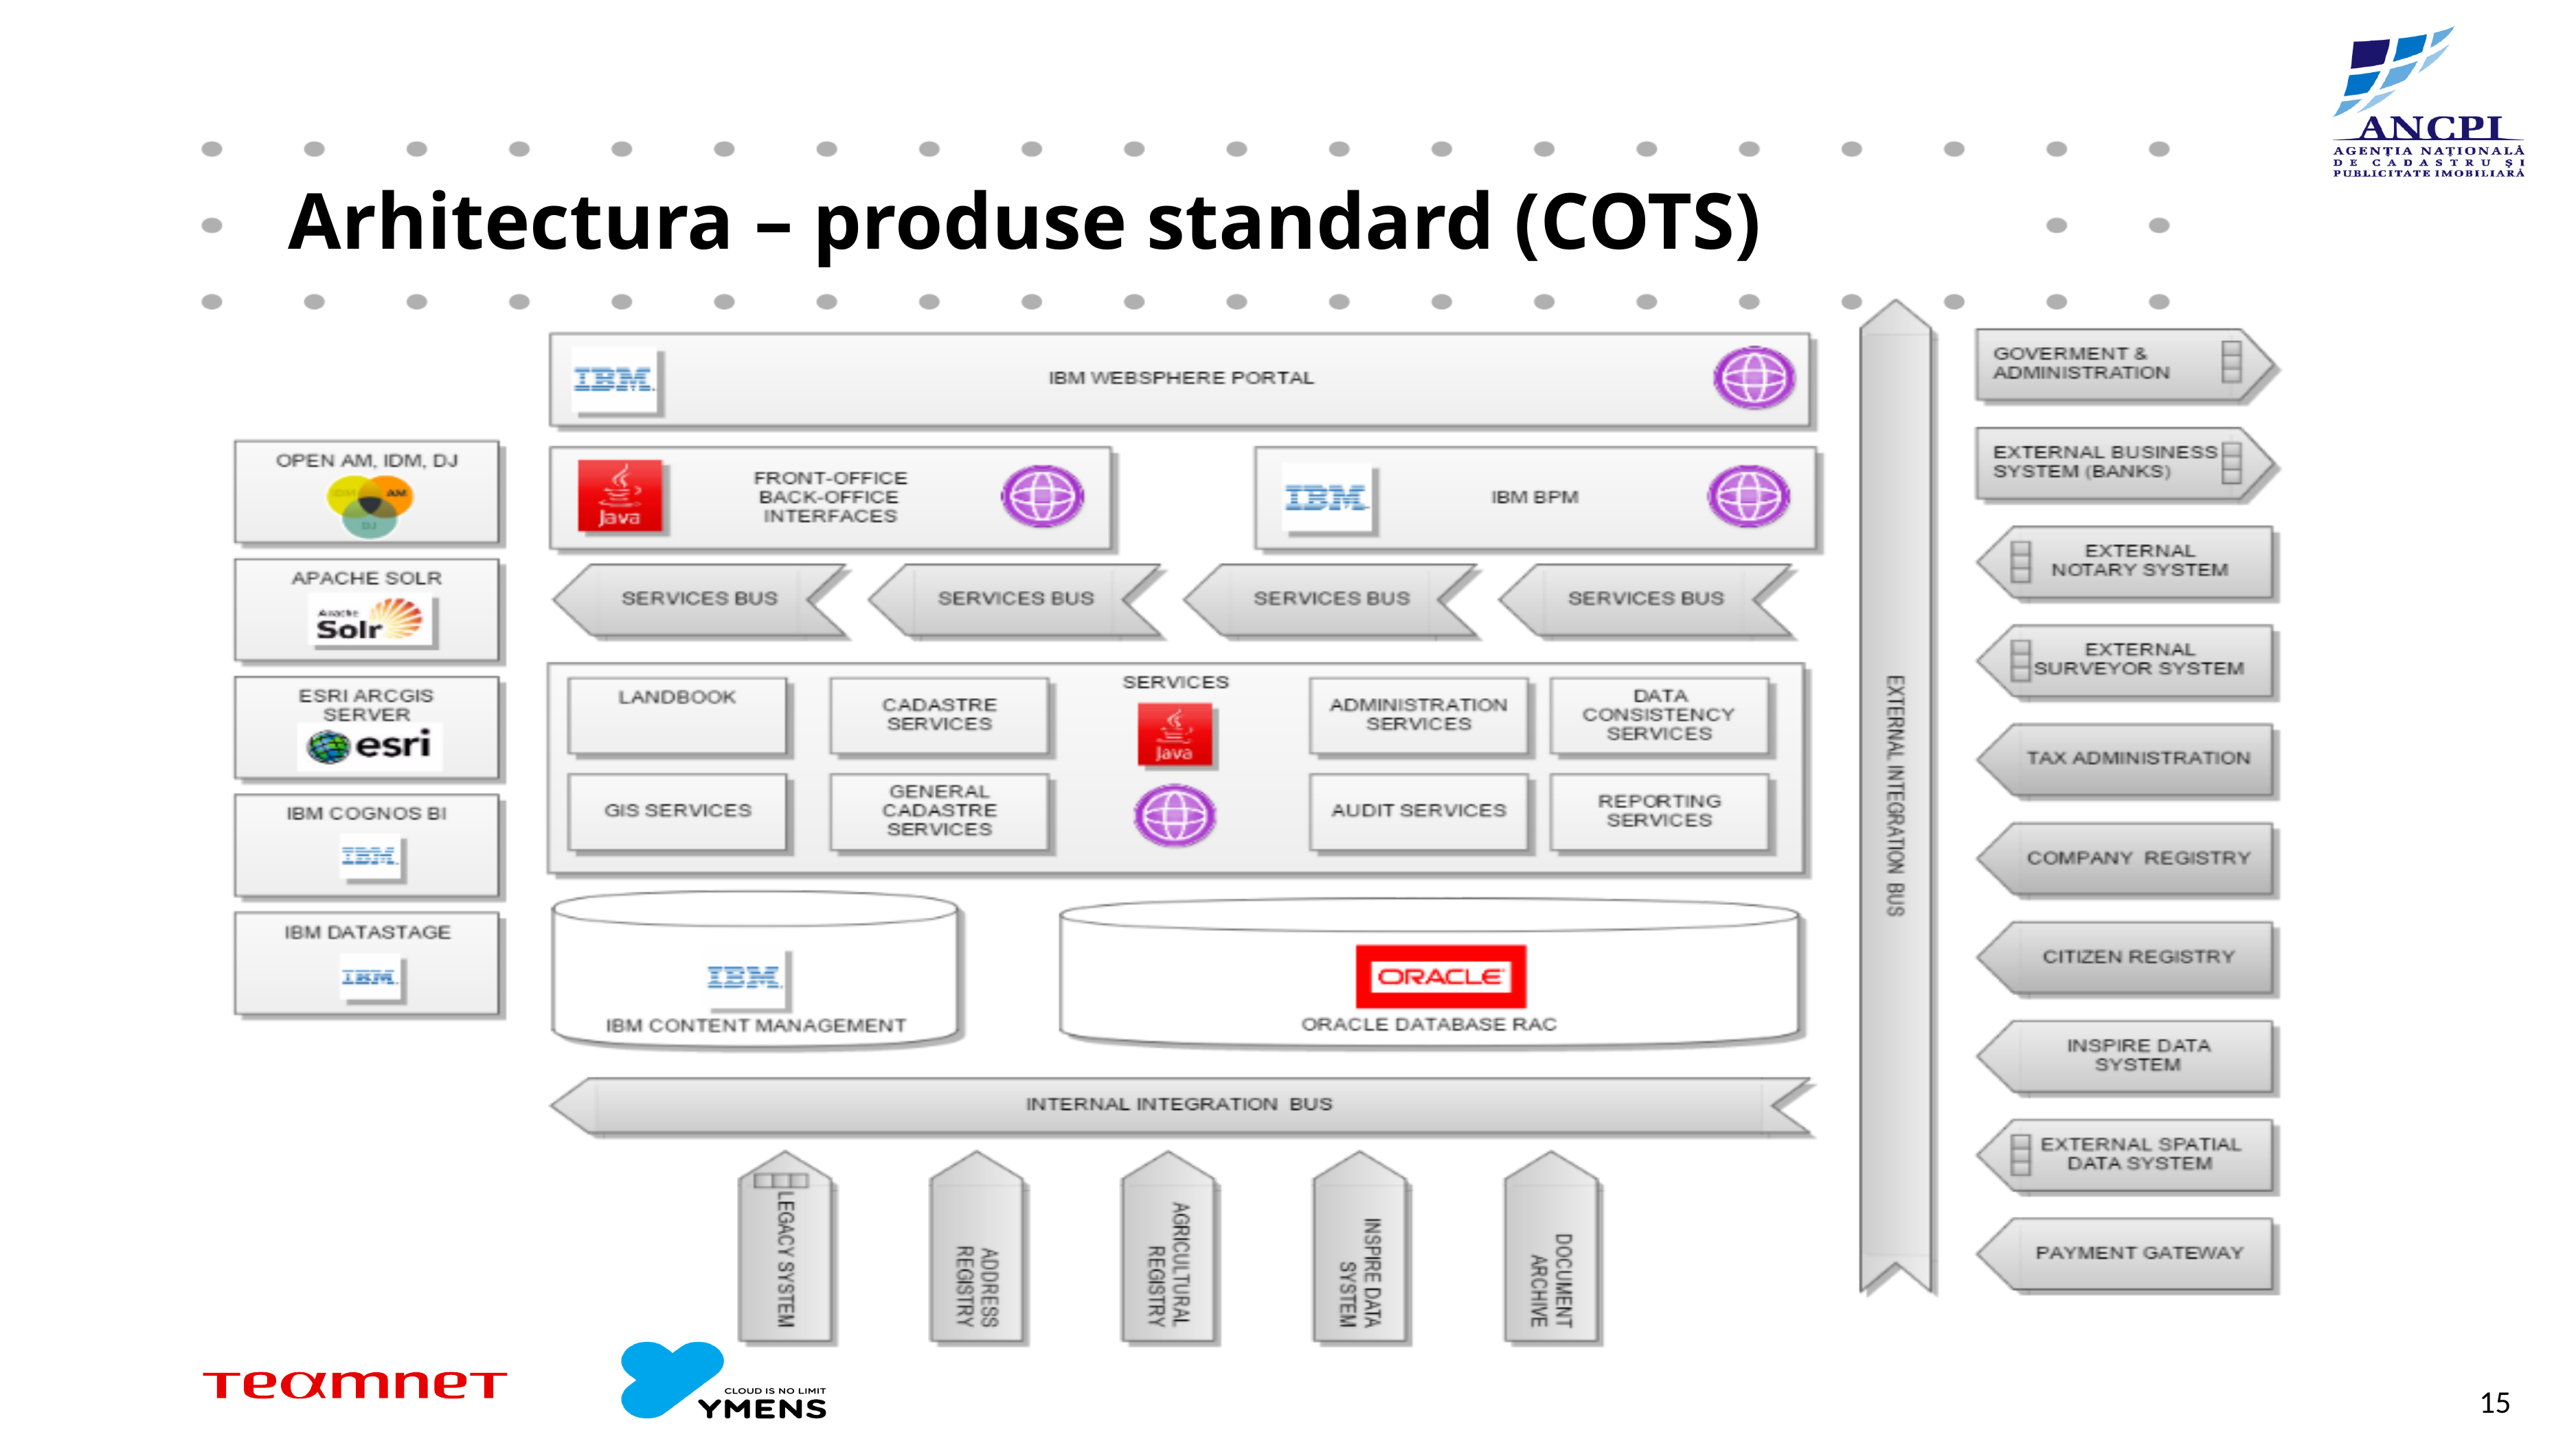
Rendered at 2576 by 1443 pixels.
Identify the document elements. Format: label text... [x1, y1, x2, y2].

title Arhitectura – produse standard (COTS) [279, 161, 1996, 286]
picture [0, 0, 2576, 1443]
text_box 15 [2456, 1369, 2558, 1431]
